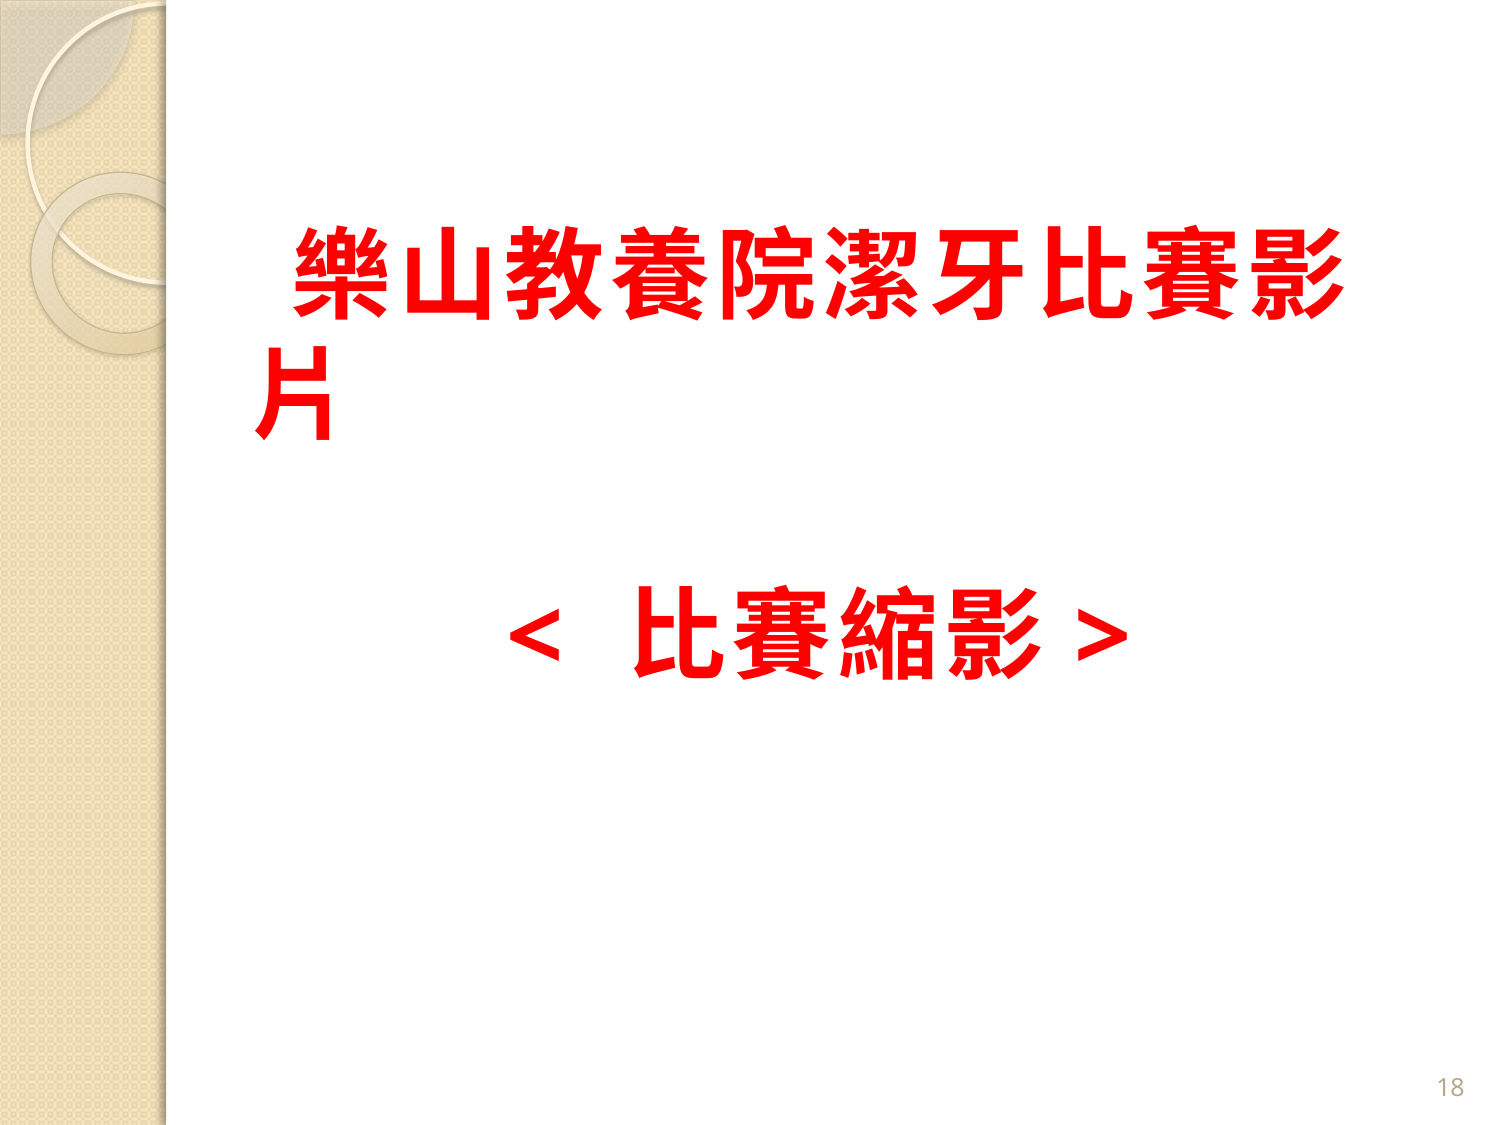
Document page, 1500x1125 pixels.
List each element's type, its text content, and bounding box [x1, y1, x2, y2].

title 樂山教養院潔牙比賽影片 < 比賽縮影> [235, 45, 1466, 858]
slide_number 18 [1413, 1034, 1488, 1113]
